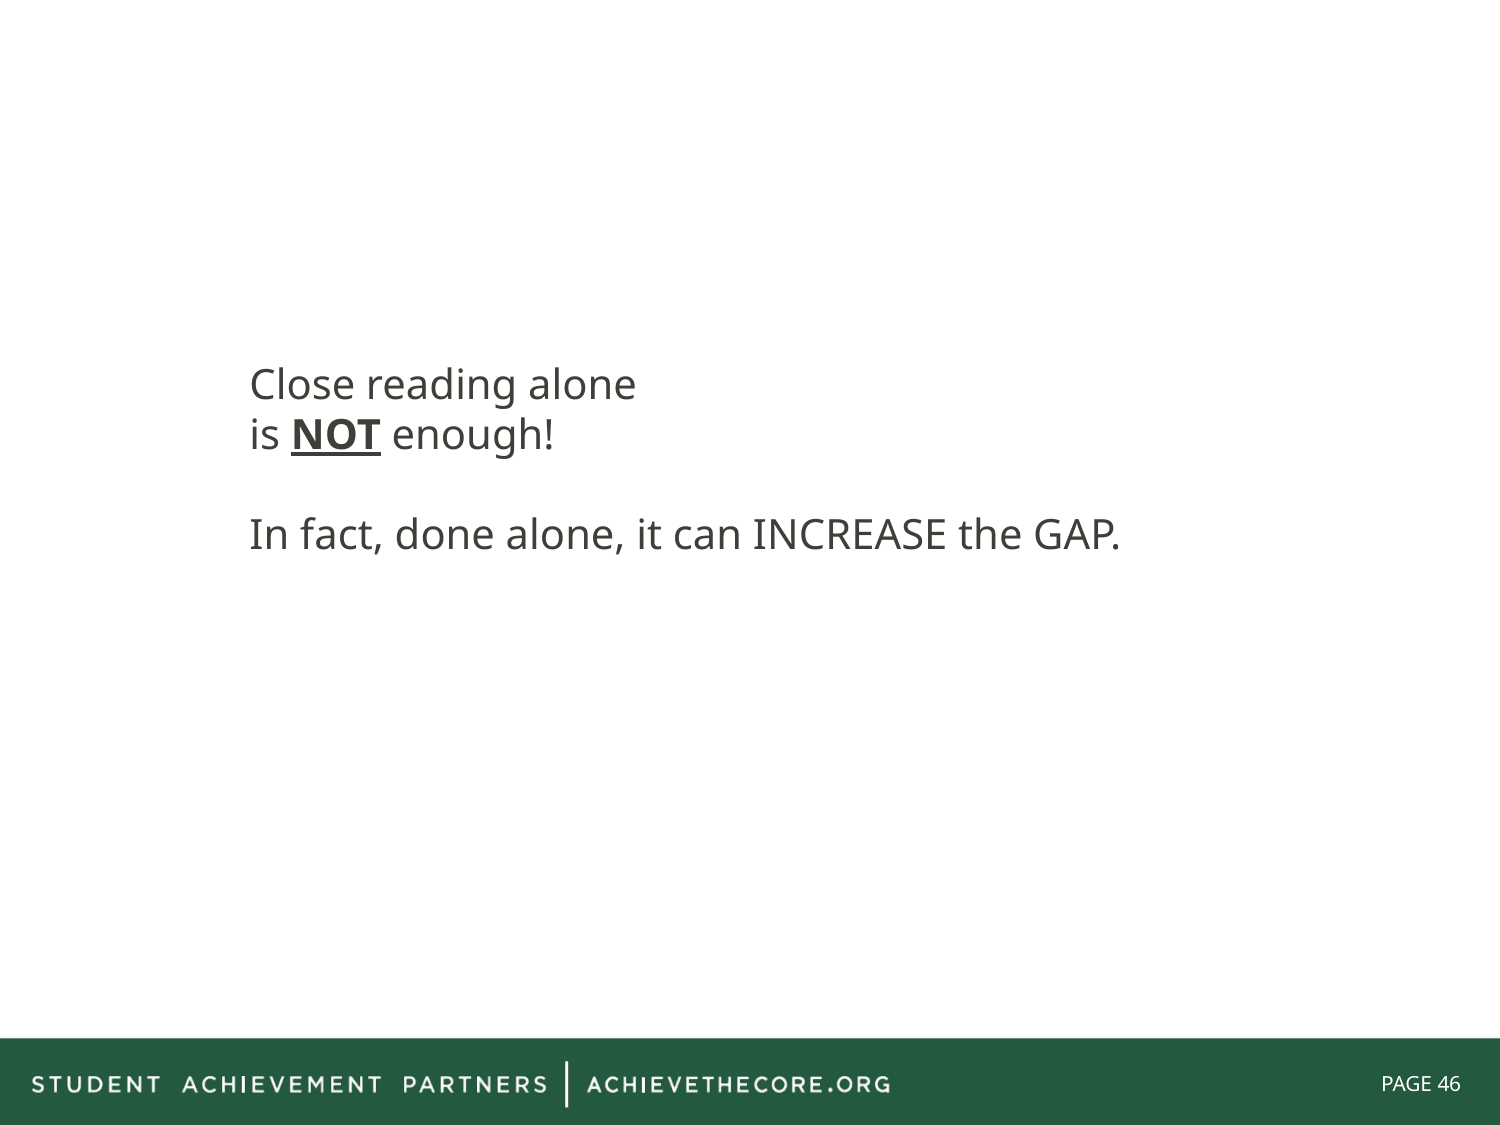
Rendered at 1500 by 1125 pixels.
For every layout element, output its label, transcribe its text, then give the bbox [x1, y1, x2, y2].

title Close reading alone is NOT enough! In fact, done alone, it can INCREASE the GAP. [234, 350, 1266, 600]
